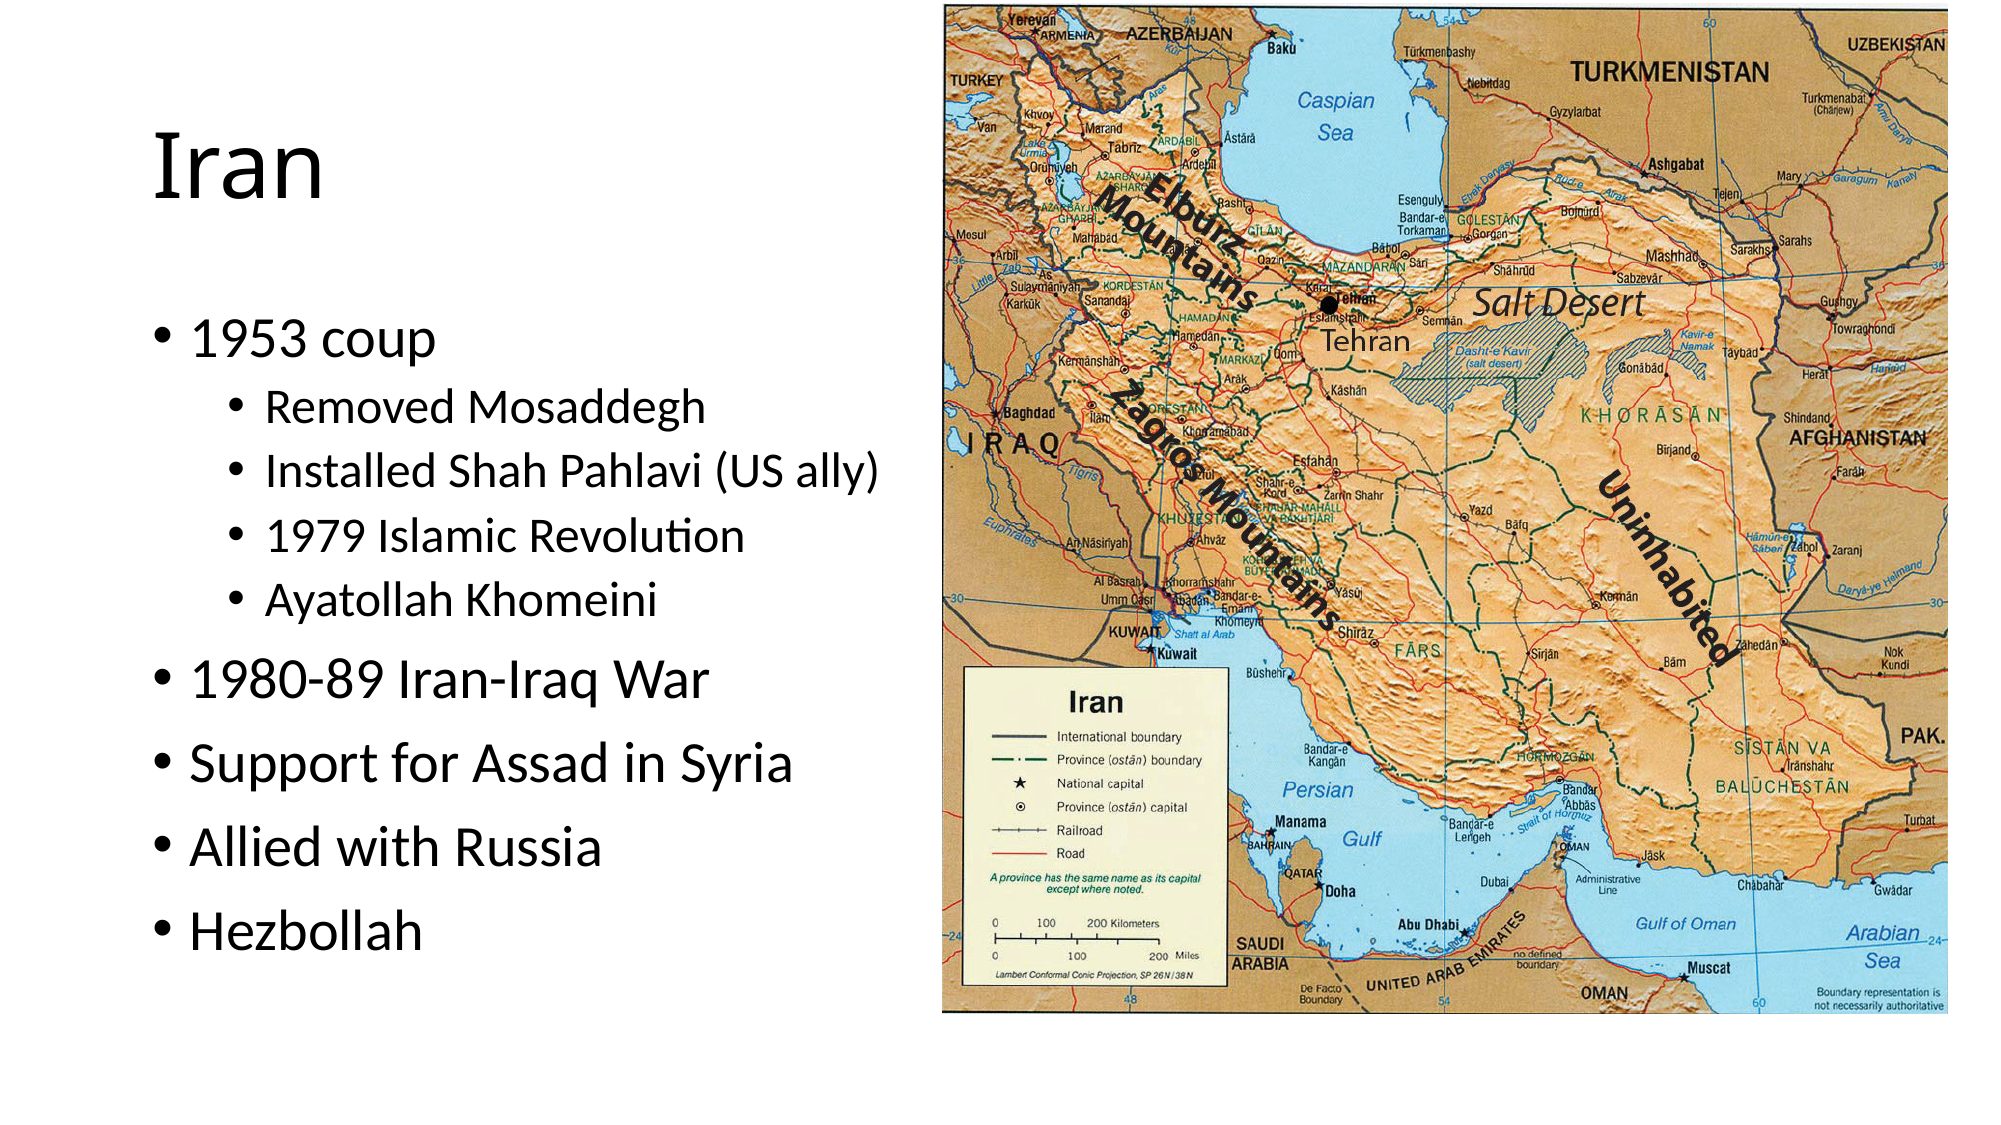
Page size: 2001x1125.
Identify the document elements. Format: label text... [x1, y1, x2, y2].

title Iran [137, 59, 942, 278]
list 1953 coup Removed Mosaddegh Installed Shah Pahlavi (US ally) 1979 Islamic Revolution Ayatollah Khomeini 1980-89 Iran-Iraq War Support for Assad in Syria Allied with Russia Hezbollah [137, 299, 942, 1014]
picture [942, 3, 1948, 1014]
